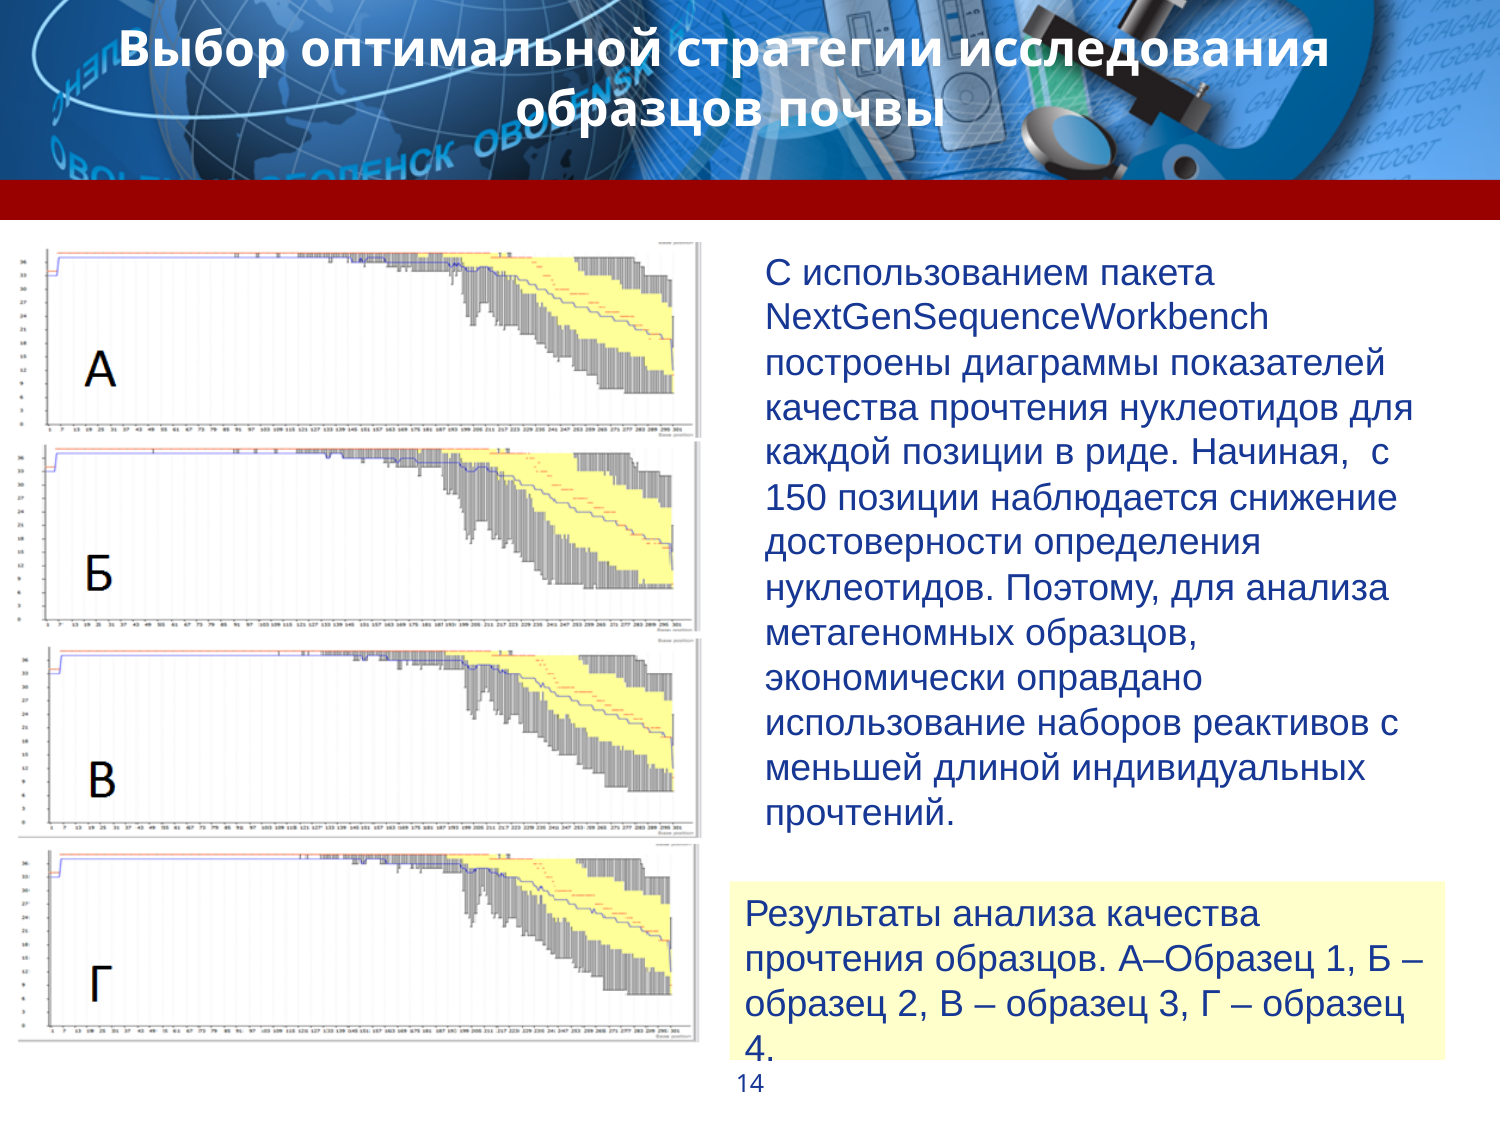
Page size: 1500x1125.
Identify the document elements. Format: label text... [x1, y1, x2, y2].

picture [318, 174, 328, 179]
picture [333, 171, 339, 179]
picture [98, 171, 109, 179]
picture [113, 171, 316, 179]
list Результаты анализа качества прочтения образцов. А–Образец 1, Б – образец 2, В – образец 3, Г – образец 4. [729, 881, 1446, 1061]
picture [0, 0, 1500, 179]
picture [345, 171, 352, 179]
picture [17, 242, 719, 1071]
slide_number 14 [575, 1059, 925, 1113]
title Выбор оптимальной стратегии исследования образцов почвы [37, 42, 1426, 171]
text_box С использованием пакета NextGenSequenceWorkbench построены диаграммы показателей качества прочтения нуклеотидов для каждой позиции в риде. Начиная, с 150 позиции наблюдается снижение достоверности определения нуклеотидов. Поэтому, для анализа метагеномных образцов, экономически оправдано использование наборов реактивов с меньшей длиной индивидуальных прочтений. [750, 240, 1447, 840]
